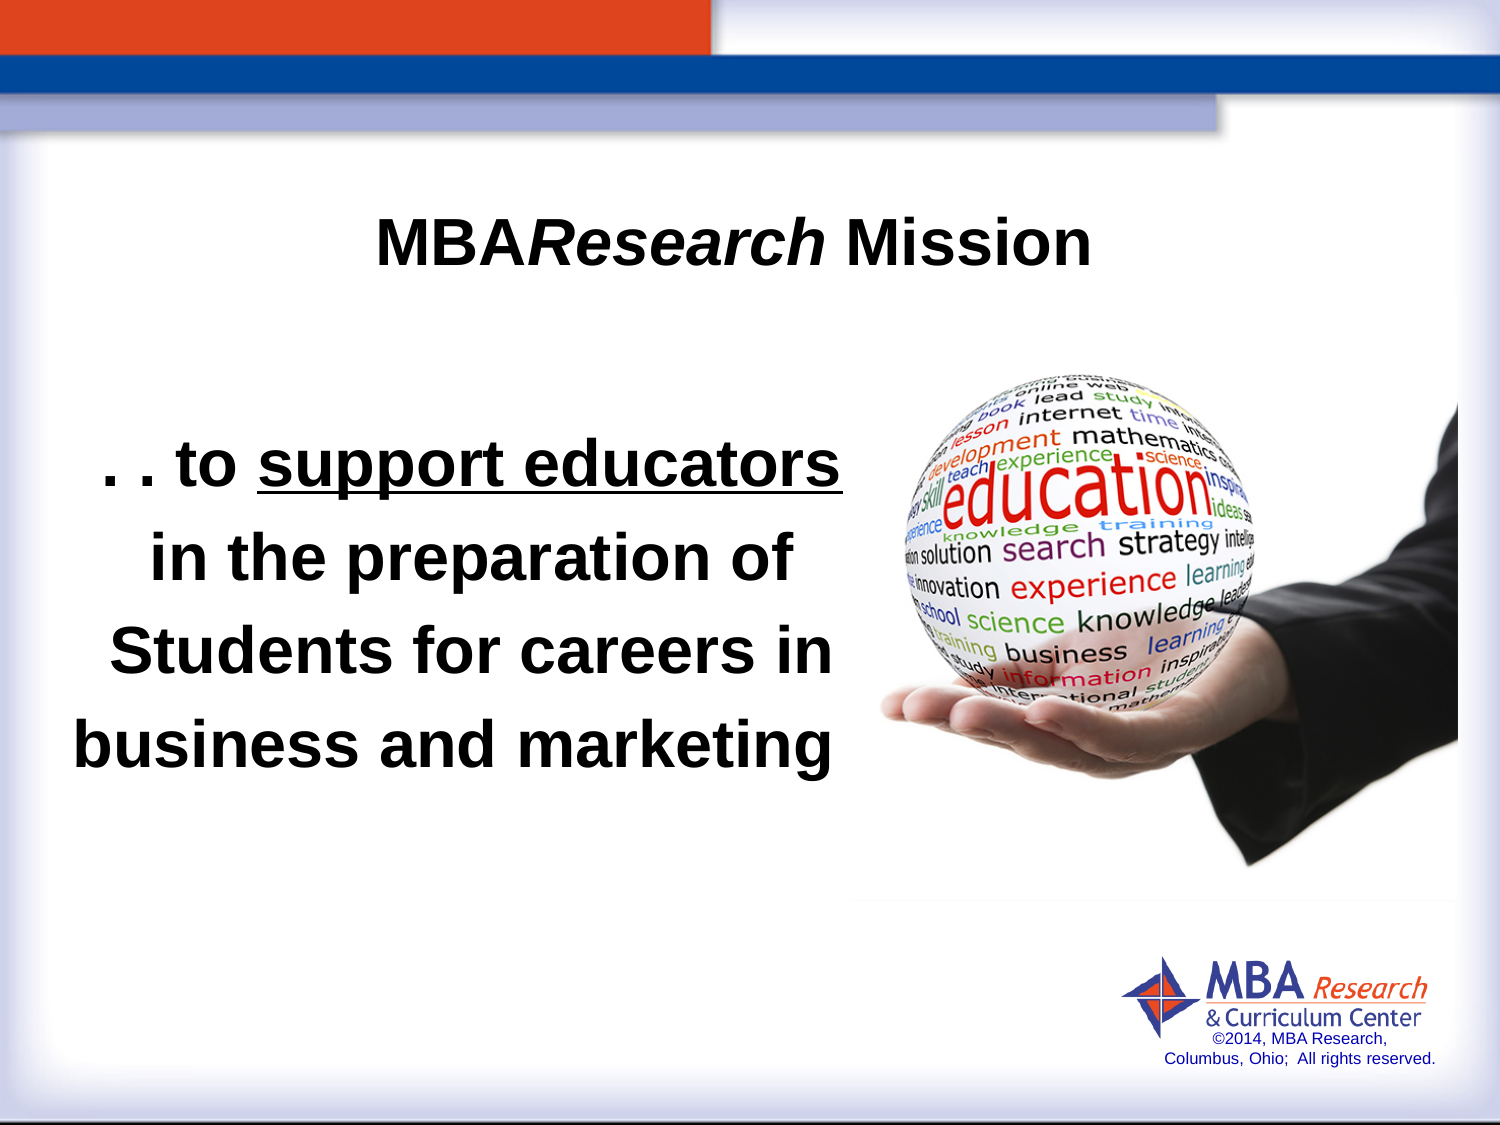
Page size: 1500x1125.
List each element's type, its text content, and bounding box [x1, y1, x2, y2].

list . . to support educators in the preparation of Students for careers in business and marketing [50, 412, 844, 875]
title MBAResearch Mission [75, 145, 1425, 333]
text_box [1100, 955, 1500, 1094]
picture [0, 0, 1500, 1125]
